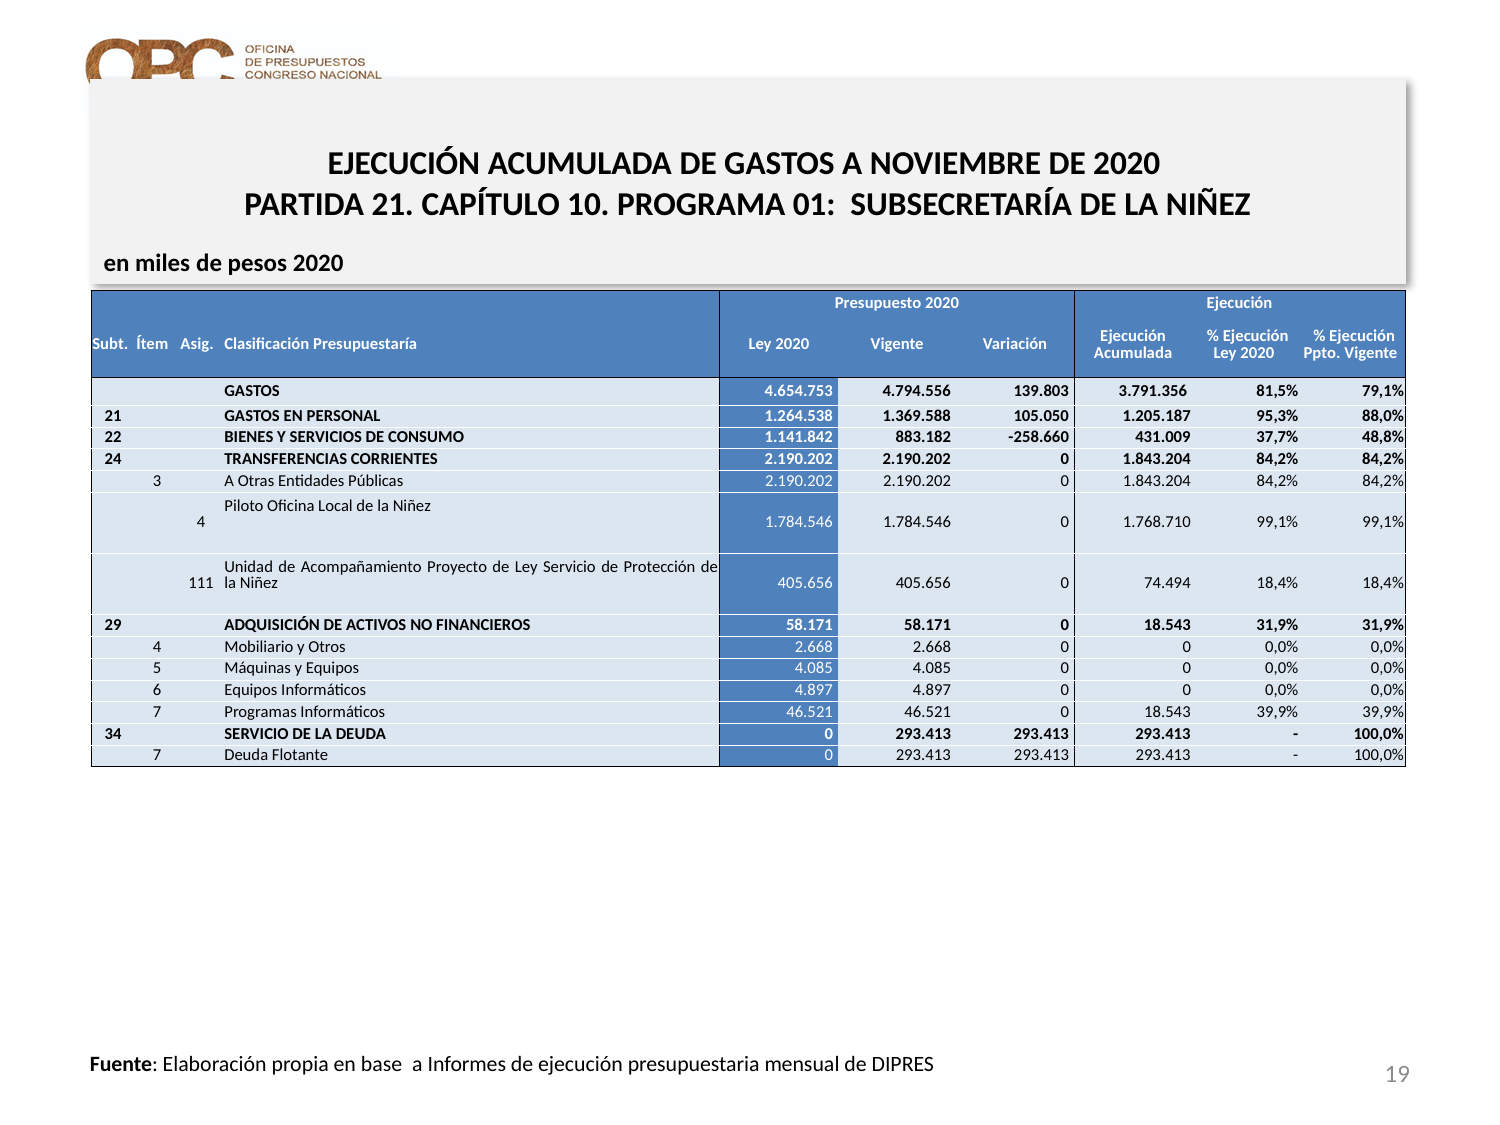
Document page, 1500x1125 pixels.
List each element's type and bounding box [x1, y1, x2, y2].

table_cell [92, 313, 719, 377]
table_cell [720, 727, 1074, 747]
title [91, 79, 1406, 284]
table_cell [1075, 640, 1405, 660]
table_cell [92, 683, 719, 704]
table_cell [92, 428, 719, 448]
table_cell [720, 618, 1074, 639]
table_cell [92, 449, 719, 470]
table_cell [92, 493, 719, 544]
table_cell [720, 661, 1074, 682]
table_cell [720, 545, 1074, 595]
table_cell [1075, 313, 1405, 377]
table_cell [720, 313, 1074, 377]
table_header [720, 291, 1074, 313]
table_cell [720, 406, 1074, 427]
table_cell [92, 471, 719, 492]
table_cell [92, 727, 719, 747]
table_cell [1075, 449, 1405, 470]
picture [82, 22, 403, 118]
table_cell [92, 618, 719, 639]
table_cell [92, 406, 719, 427]
table_cell [1075, 618, 1405, 639]
table_cell [720, 471, 1074, 492]
table_cell [1075, 596, 1405, 617]
table_cell [1075, 545, 1405, 595]
table_cell [720, 705, 1074, 726]
table_cell [720, 428, 1074, 448]
table_header [1075, 291, 1405, 313]
table_cell [92, 596, 719, 617]
table_cell [92, 705, 719, 726]
table_cell [720, 640, 1074, 660]
table_cell [1075, 727, 1405, 747]
table_cell [1075, 661, 1405, 682]
table_cell [92, 545, 719, 595]
table_cell [720, 596, 1074, 617]
table_cell [1075, 493, 1405, 544]
table_cell [720, 493, 1074, 544]
table_cell [1075, 705, 1405, 726]
table_cell [720, 378, 1074, 405]
table_header [92, 291, 719, 313]
table_cell [1075, 378, 1405, 405]
table_cell [92, 378, 719, 405]
table_cell [720, 449, 1074, 470]
table_cell [1075, 471, 1405, 492]
slide_number [1074, 1042, 1425, 1103]
table_cell [720, 683, 1074, 704]
table_cell [1075, 406, 1405, 427]
table_cell [1075, 428, 1405, 448]
table_cell [92, 640, 719, 660]
table_cell [1075, 683, 1405, 704]
text_box [88, 239, 1399, 282]
table_cell [92, 661, 719, 682]
